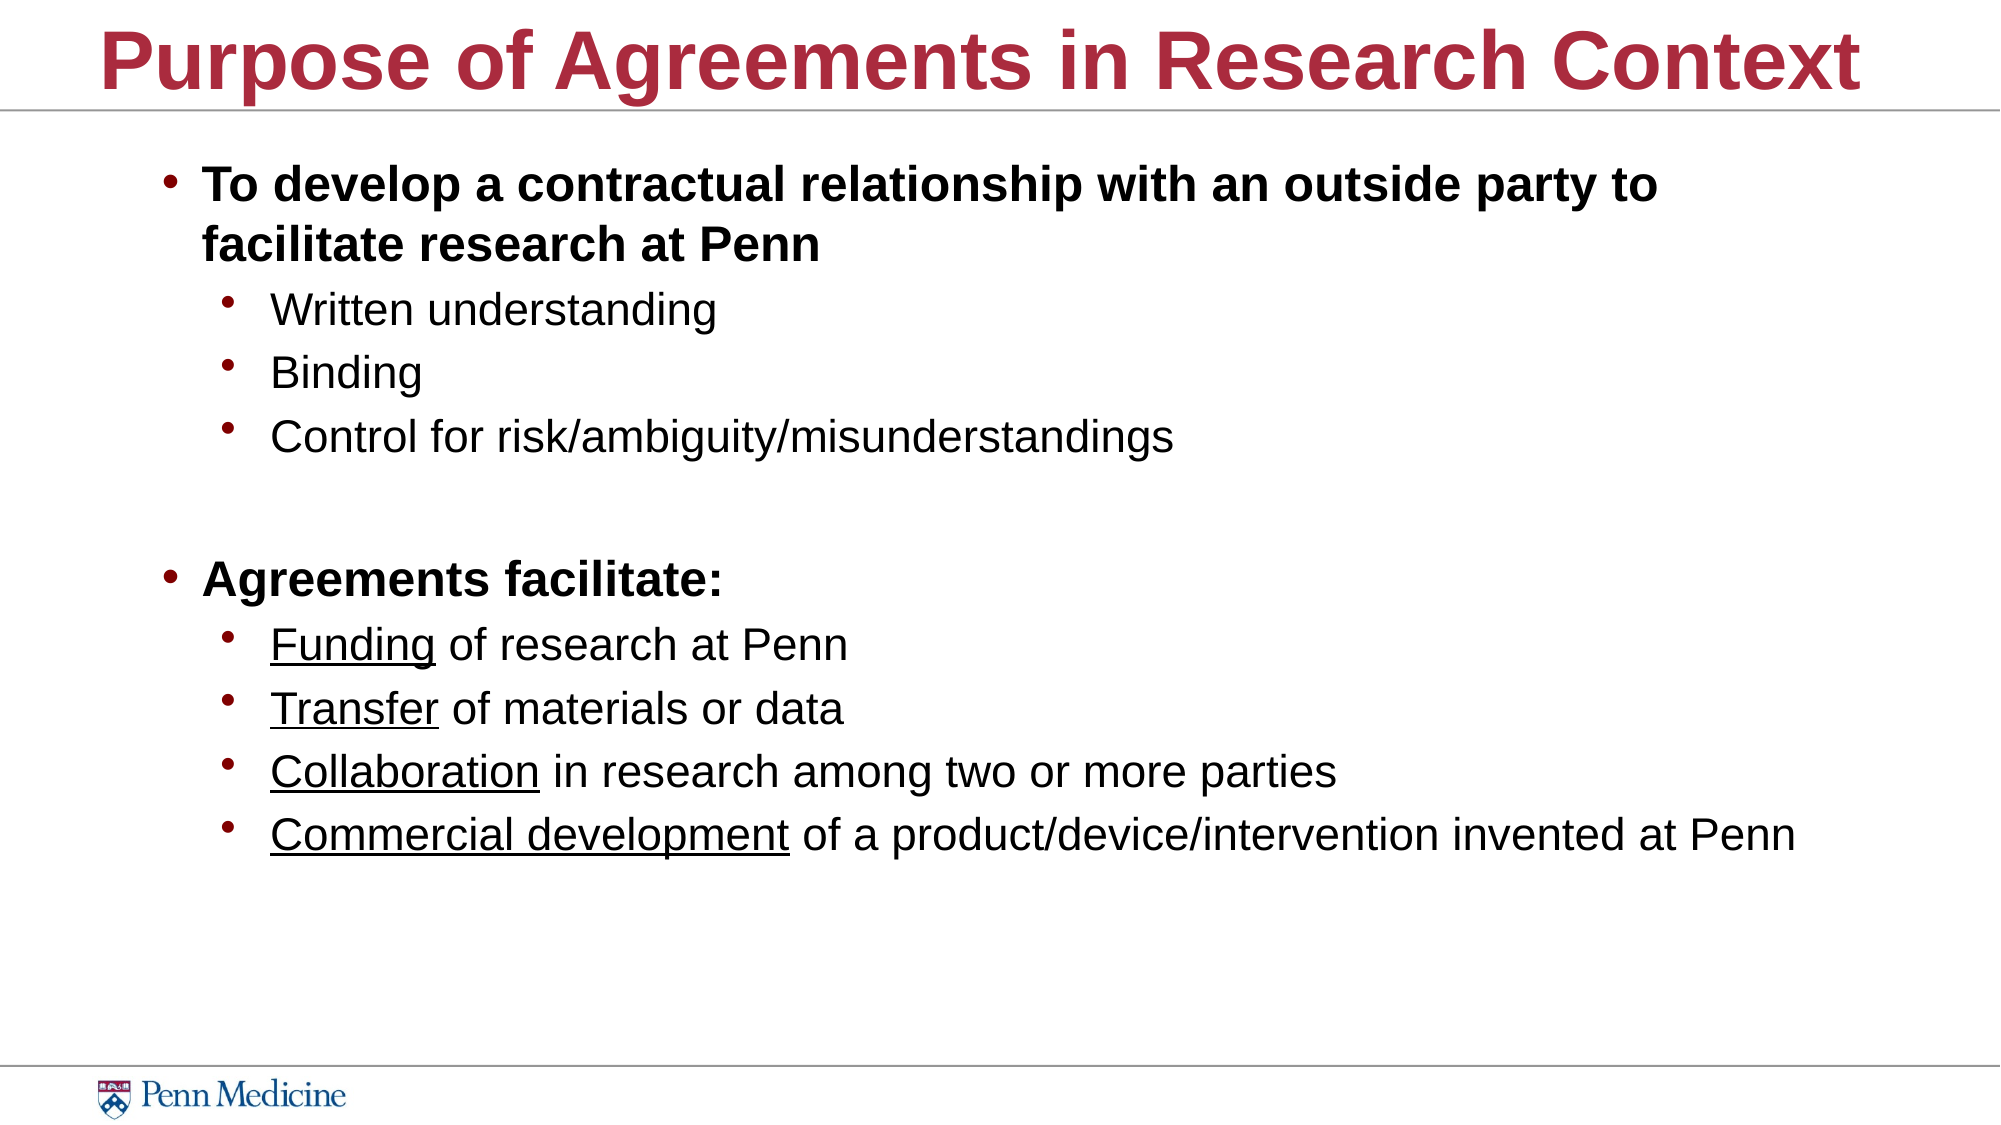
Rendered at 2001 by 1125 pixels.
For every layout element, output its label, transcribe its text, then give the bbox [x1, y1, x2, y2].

list To develop a contractual relationship with an outside party to facilitate research at Penn Written understanding Binding Control for risk/ambiguity/misunderstandings Agreements facilitate: Funding of research at Penn Transfer of materials or data Collaboration in research among two or more parties Commercial development of a product/device/intervention invented at Penn [161, 135, 1874, 884]
picture [92, 1076, 354, 1121]
title Purpose of Agreements in Research Context [99, 14, 1964, 107]
